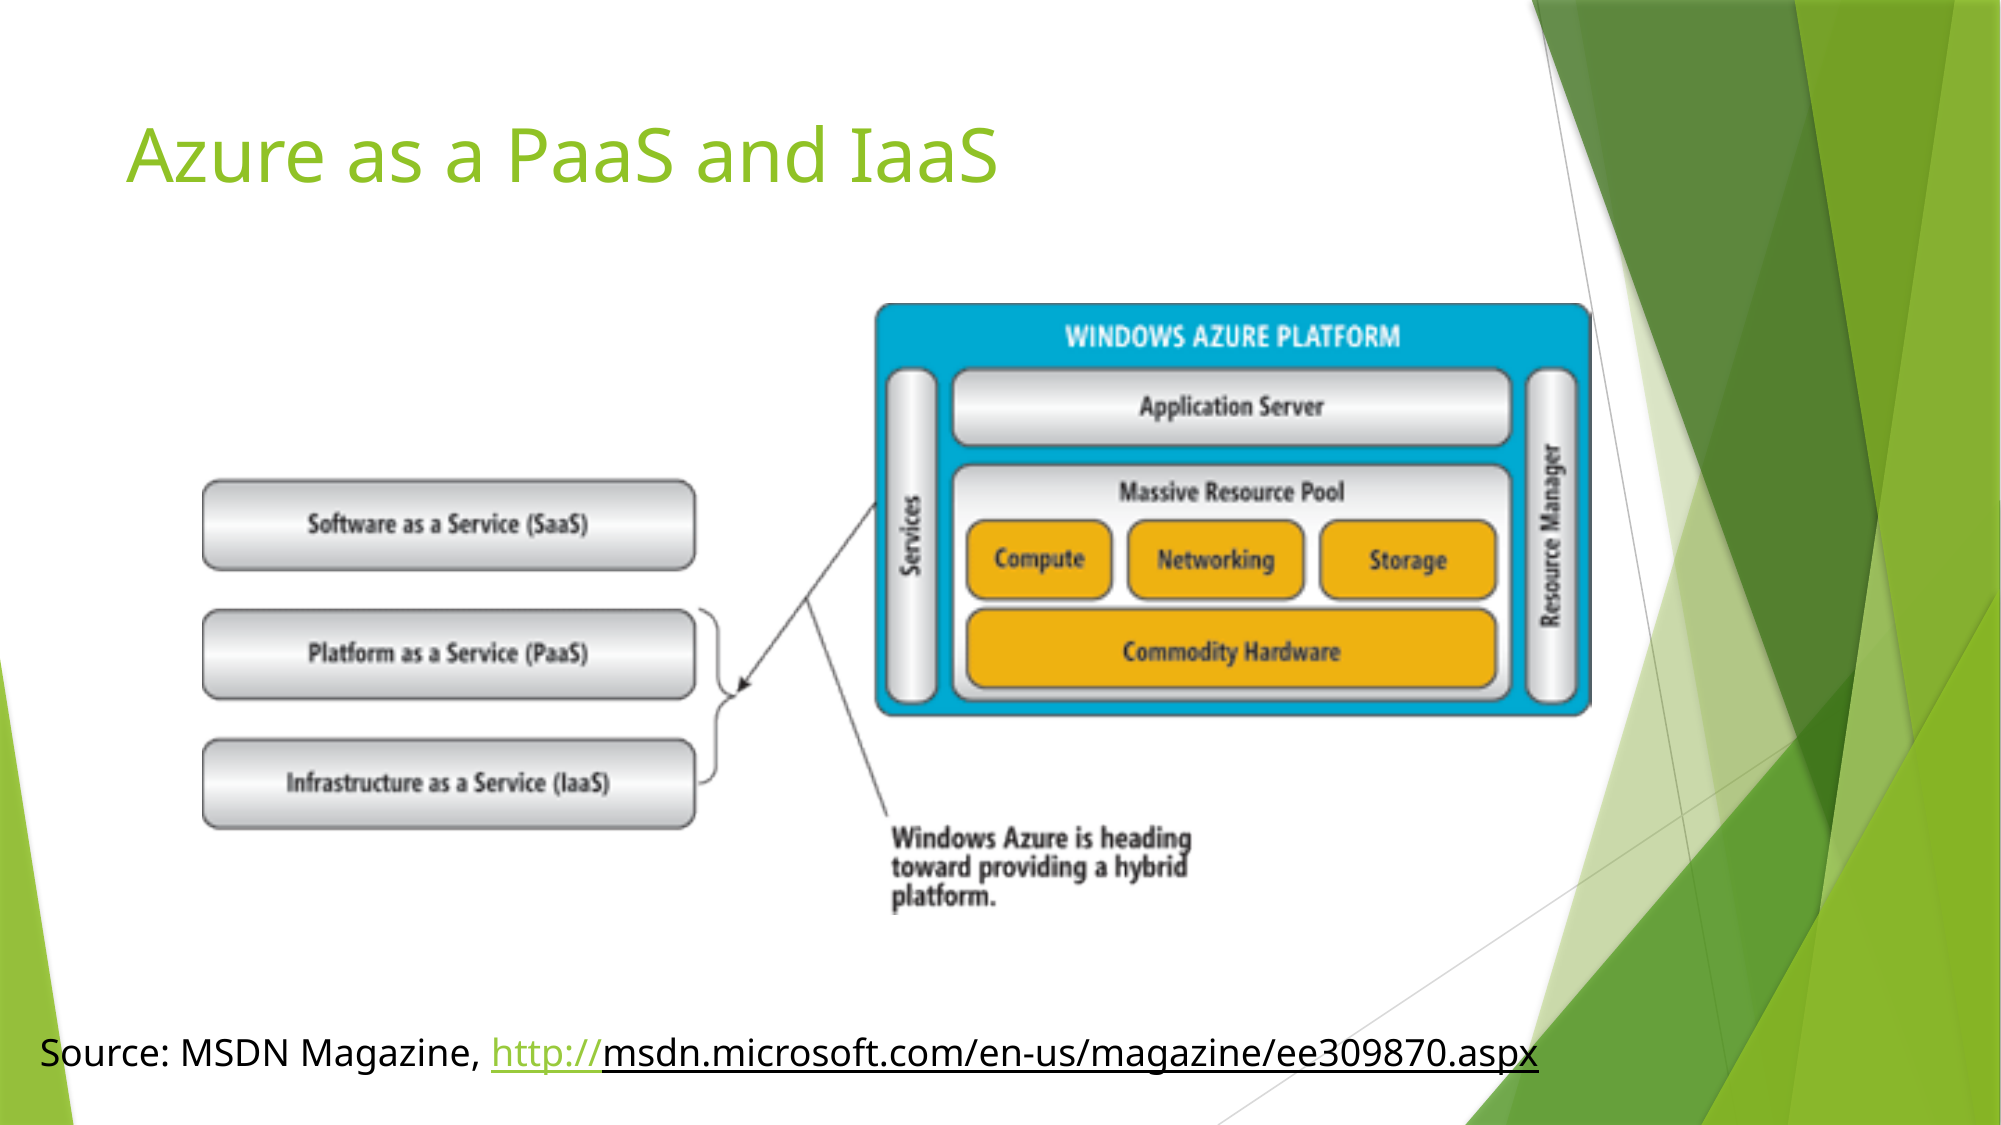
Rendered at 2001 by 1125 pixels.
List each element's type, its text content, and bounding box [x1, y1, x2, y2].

title Azure as a PaaS and IaaS [111, 99, 1522, 317]
picture [202, 302, 1593, 916]
text_box Source: MSDN Magazine, http://msdn.microsoft.com/en-us/magazine/ee309870.aspx [24, 1022, 1564, 1088]
